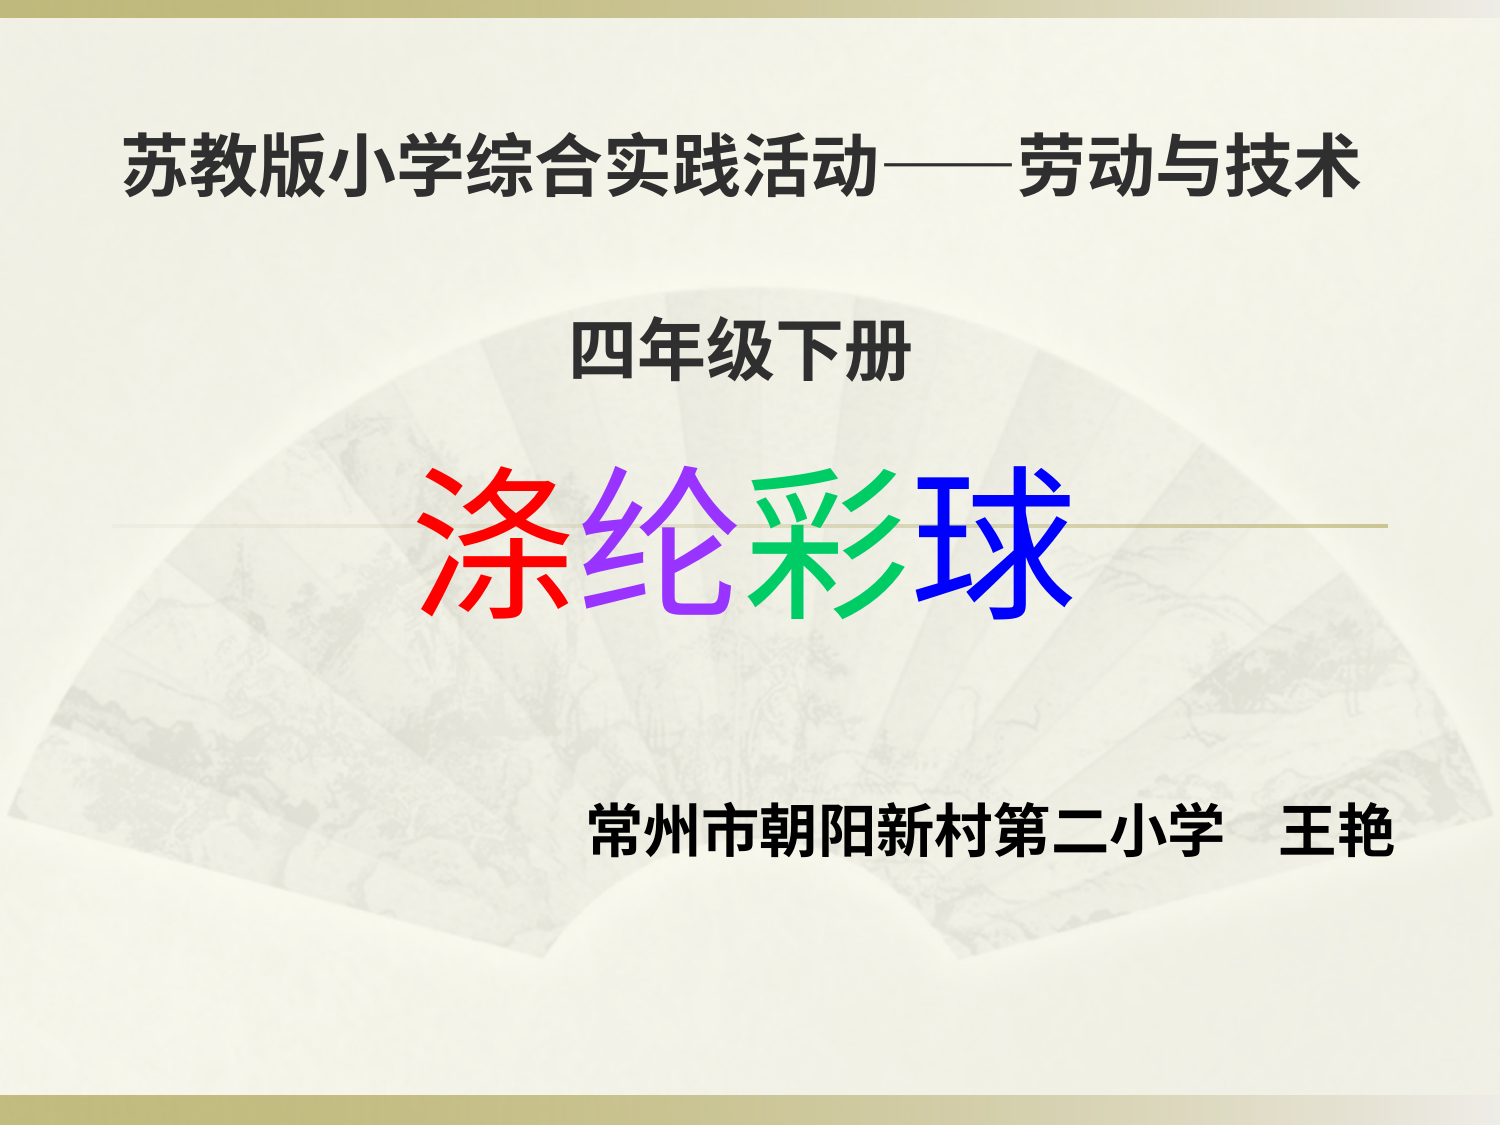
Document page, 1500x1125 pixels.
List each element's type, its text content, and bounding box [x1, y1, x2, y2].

text_box 涤纶彩球 [395, 432, 1258, 648]
title 苏教版小学综合实践活动——劳动与技术 四年级下册 [41, 113, 1441, 480]
subtitle 常州市朝阳新村第二小学 王艳 [360, 786, 1411, 925]
